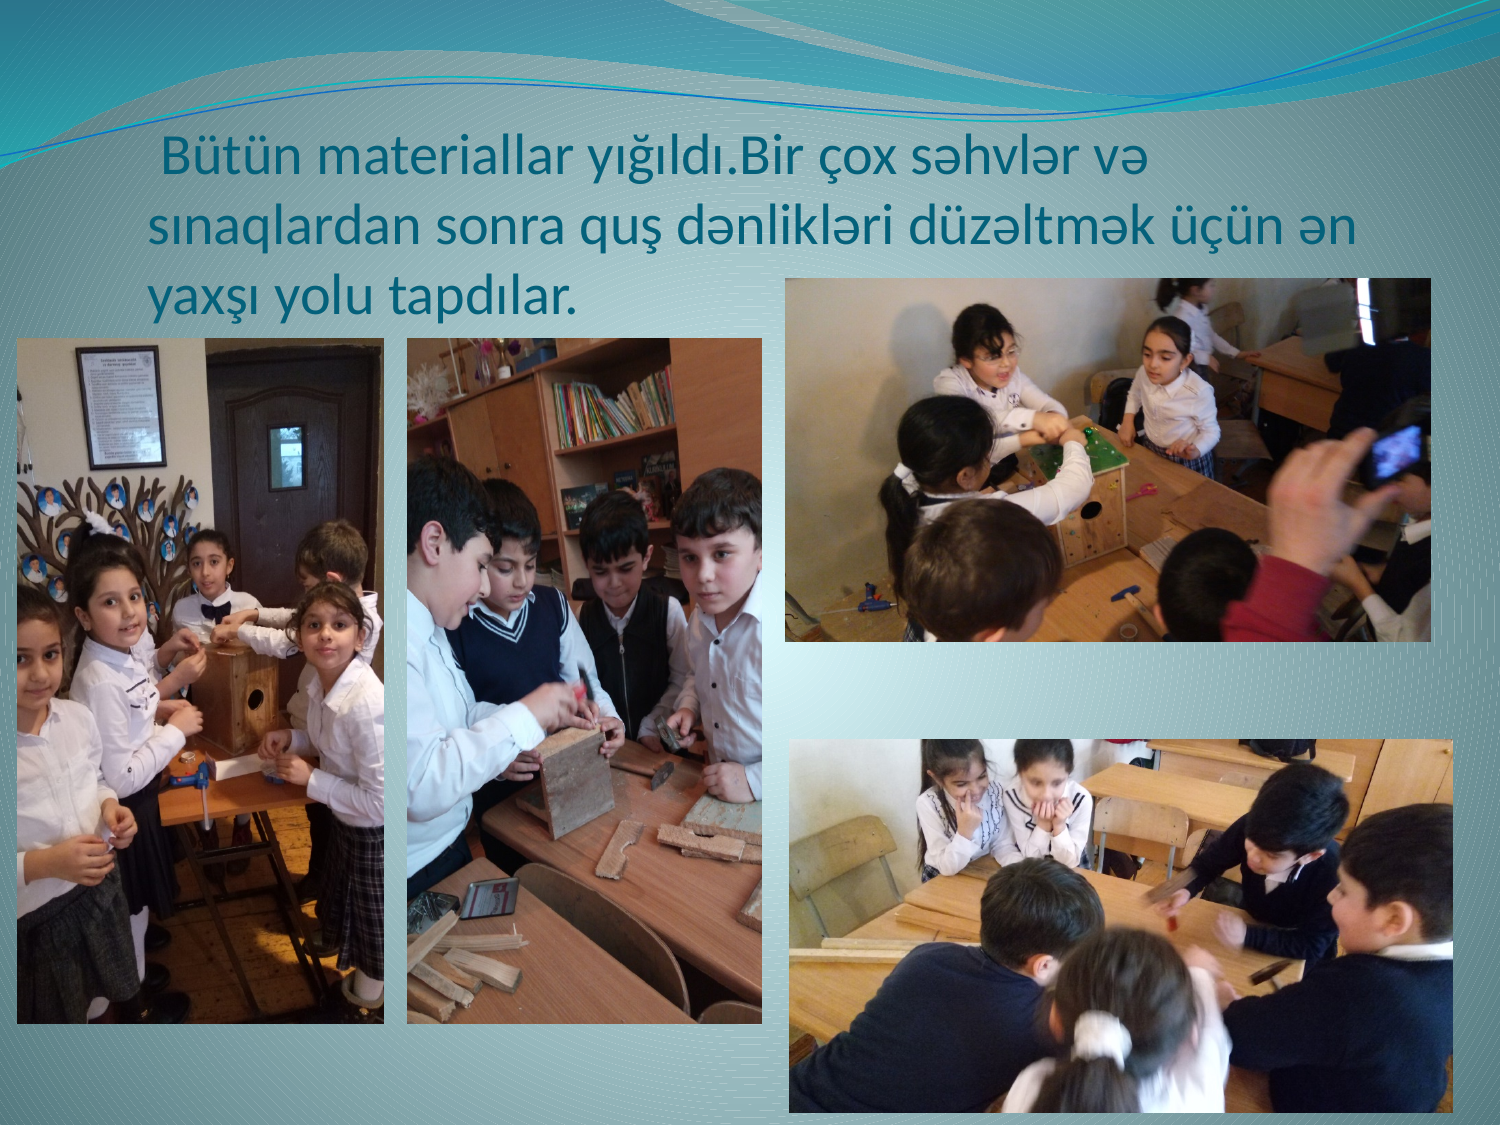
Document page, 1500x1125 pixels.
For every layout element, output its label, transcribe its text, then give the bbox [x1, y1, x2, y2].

title Bütün materiallar yığıldı.Bir çox səhvlər və sınaqlardan sonra quş dənlikləri düzəltmək üçün ən yaxşı yolu tapdılar. [147, 66, 1425, 327]
picture [785, 278, 1431, 642]
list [17, 337, 385, 1024]
picture [788, 739, 1453, 1114]
picture [407, 337, 763, 1024]
